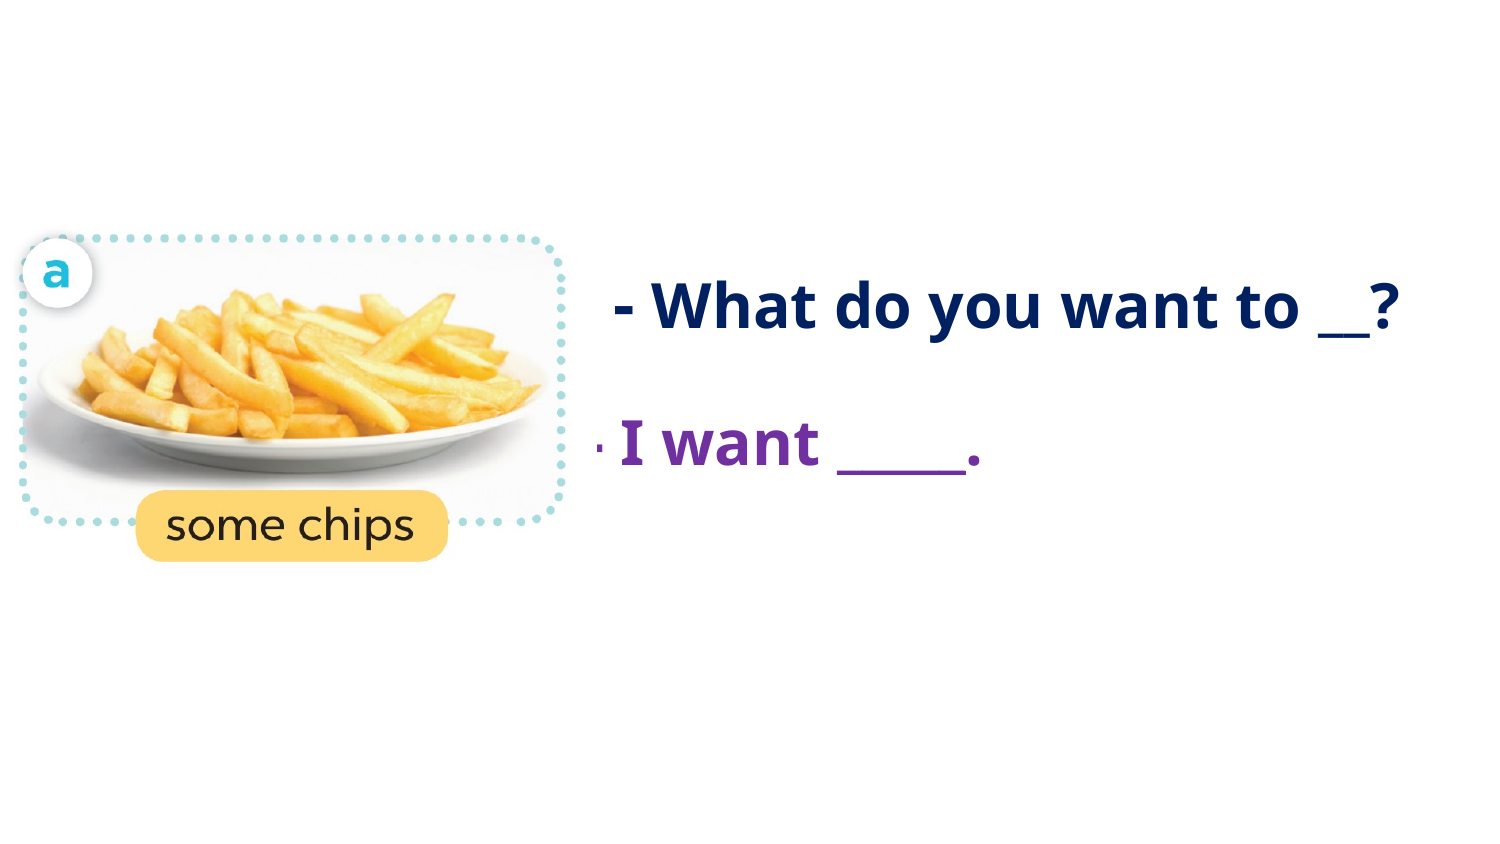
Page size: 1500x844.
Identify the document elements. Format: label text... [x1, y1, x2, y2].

text_box - What do you want to __? [538, 210, 1475, 394]
text_box - I want _____. [601, 349, 1444, 533]
picture [0, 216, 598, 581]
